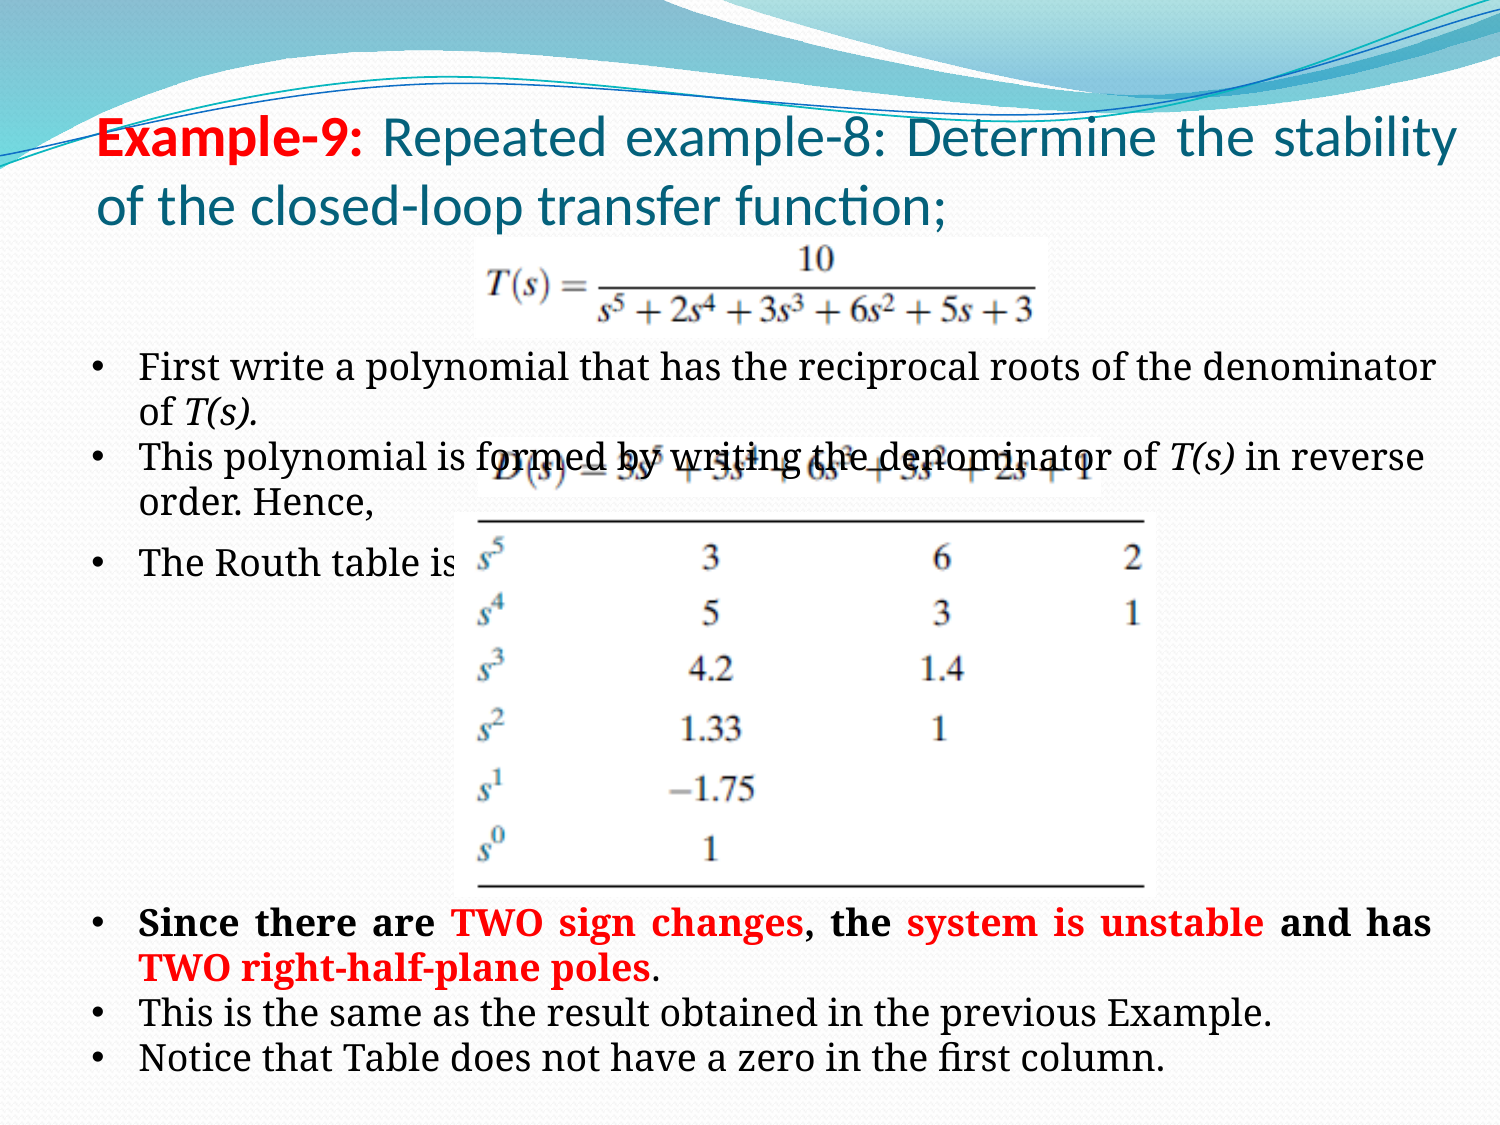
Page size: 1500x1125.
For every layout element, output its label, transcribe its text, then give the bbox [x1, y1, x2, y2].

picture [474, 236, 1048, 338]
picture [477, 437, 1101, 497]
text_box The Routh table is Since there are TWO sign changes, the system is unstable and has TWO right-half-plane poles. This is the same as the result obtained in the previous Example. Notice that Table does not have a zero in the first column. [76, 531, 1447, 1087]
picture [454, 512, 1157, 897]
title Example-9: Repeated example-8: Determine the stability of the closed-loop transfer function; [96, 83, 1459, 238]
text_box First write a polynomial that has the reciprocal roots of the denominator of T(s). This polynomial is formed by writing the denominator of T(s) in reverse order. Hence, [76, 335, 1464, 531]
